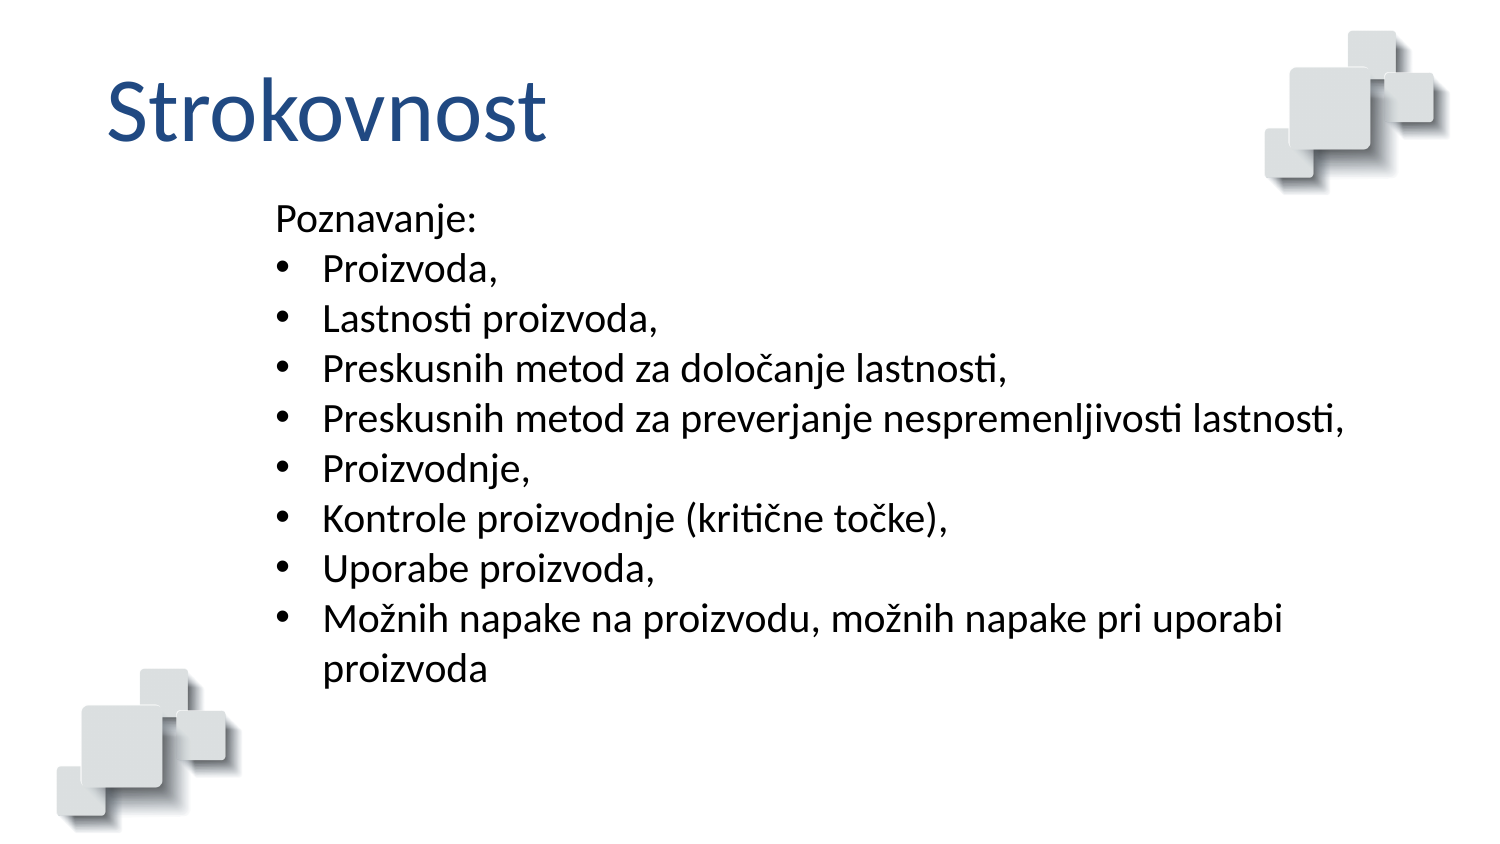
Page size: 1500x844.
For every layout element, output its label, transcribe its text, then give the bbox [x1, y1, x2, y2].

picture [1263, 30, 1451, 196]
picture [55, 668, 243, 834]
text_box Strokovnost [91, 42, 812, 167]
text_box Poznavanje: Proizvoda, Lastnosti proizvoda, Preskusnih metod za določanje lastnosti, Preskusnih metod za preverjanje nespremenljivosti lastnosti, Proizvodnje, Kontrole proizvodnje (kritične točke), Uporabe proizvoda, Možnih napake na proizvodu, možnih napake pri uporabi proizvoda [260, 183, 1451, 699]
